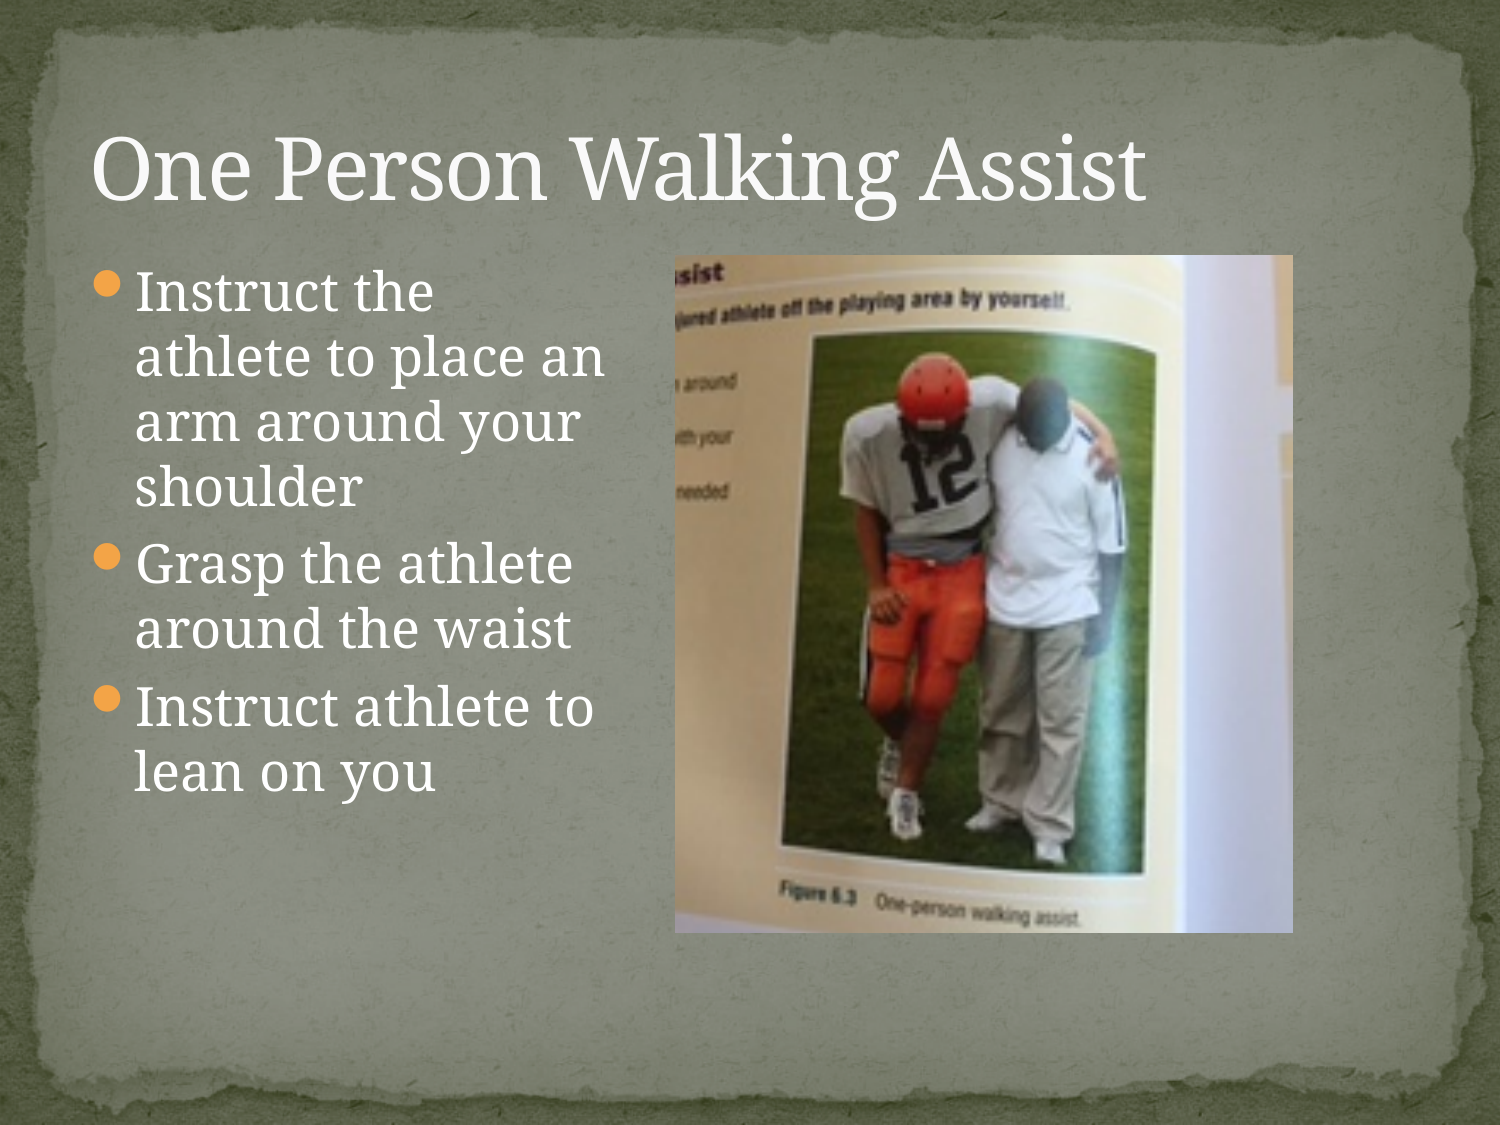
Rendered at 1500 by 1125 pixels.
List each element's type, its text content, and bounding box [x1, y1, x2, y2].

picture [675, 255, 1306, 933]
title One Person Walking Assist [74, 24, 1425, 225]
list Instruct the athlete to place an arm around your shoulder Grasp the athlete around the waist Instruct athlete to lean on you [75, 249, 625, 1000]
